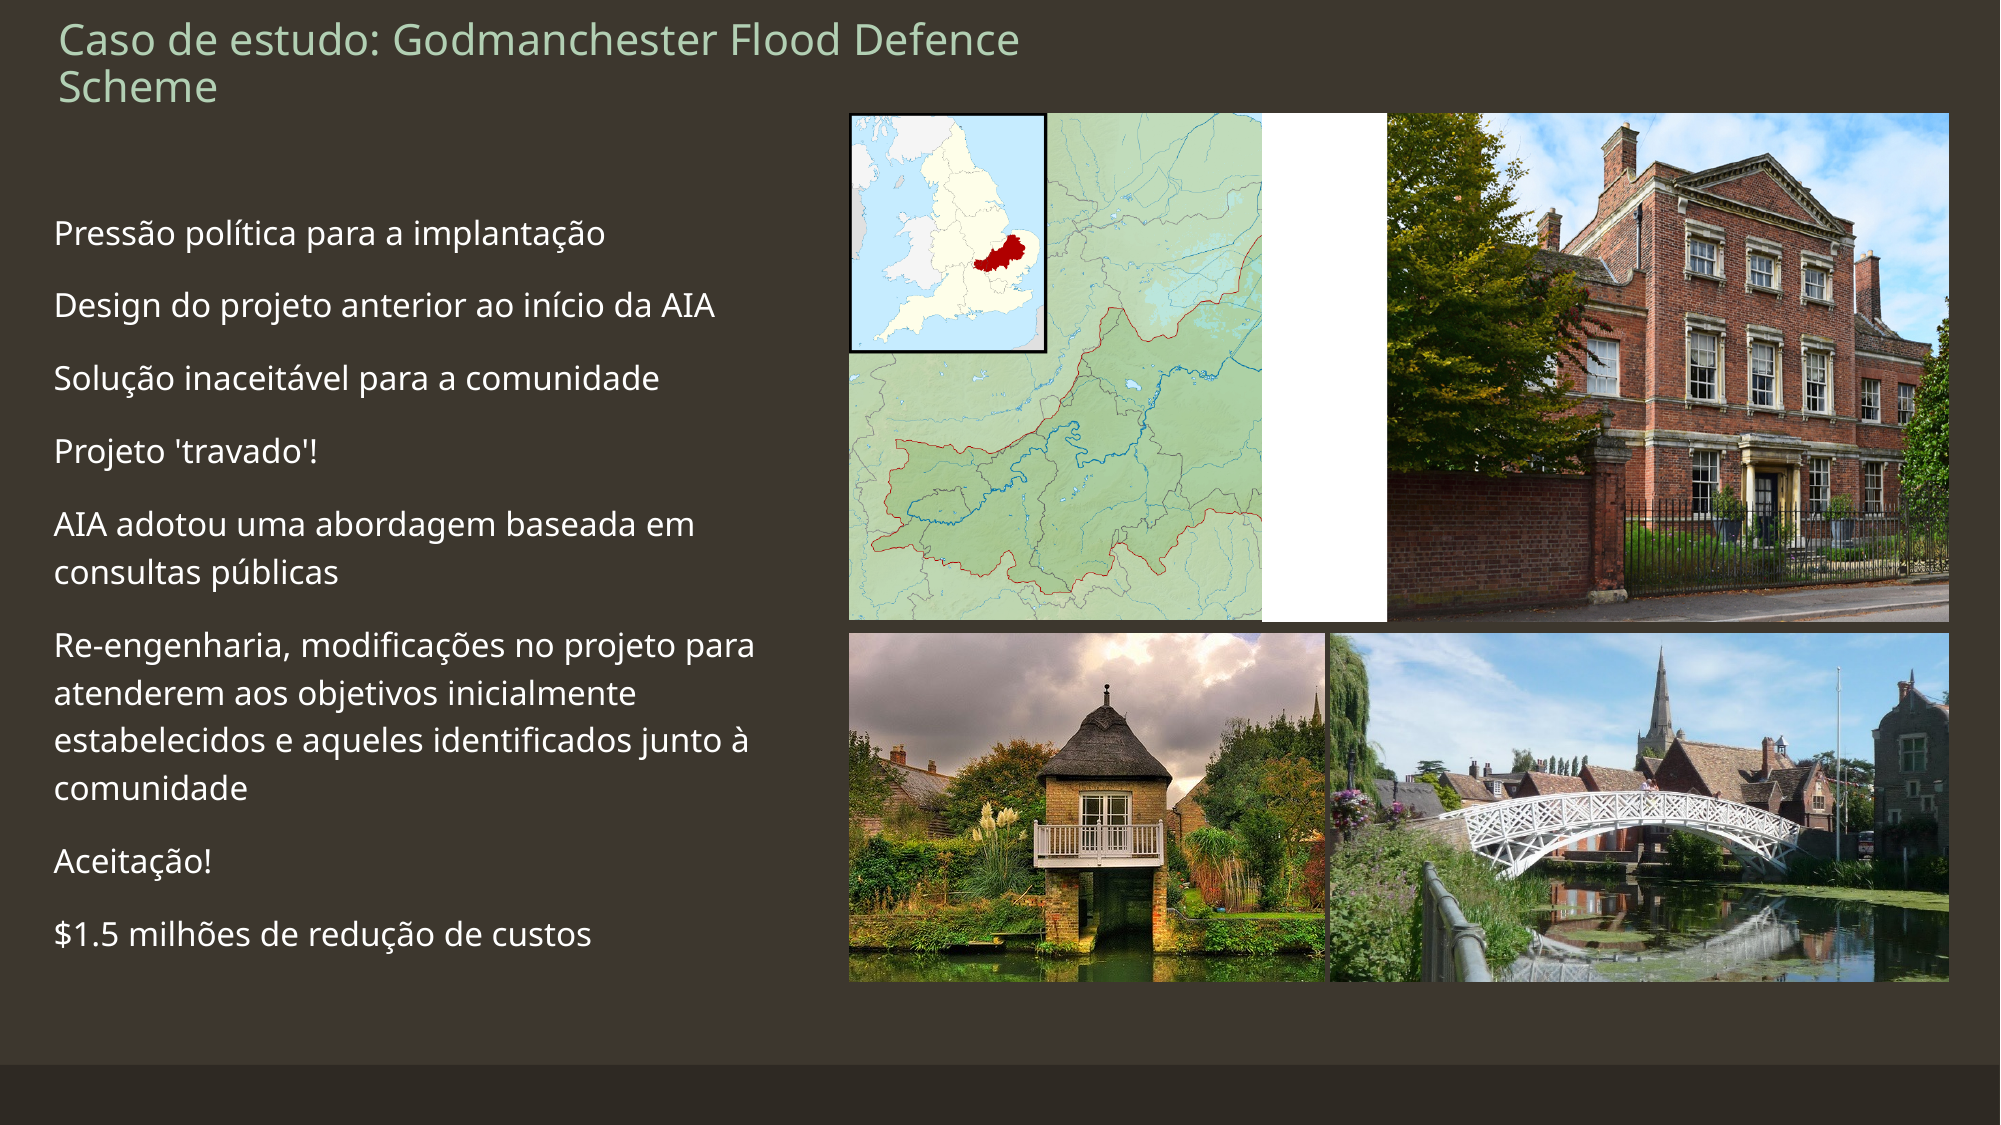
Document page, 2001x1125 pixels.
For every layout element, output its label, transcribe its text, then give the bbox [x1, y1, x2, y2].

picture [849, 113, 1949, 622]
title Caso de estudo: Godmanchester Flood Defence Scheme [50, 5, 1155, 120]
picture [849, 633, 1325, 982]
text_box Pressão política para a implantação Design do projeto anterior ao início da AIA Solução inaceitável para a comunidade Projeto 'travado'! AIA adotou uma abordagem baseada em consultas públicas Re-engenharia, modificações no projeto para atenderem aos objetivos inicialmente estabelecidos e aqueles identificados junto à comunidade Aceitação! $1.5 milhões de redução de custos [46, 196, 819, 961]
picture [1329, 633, 1949, 982]
